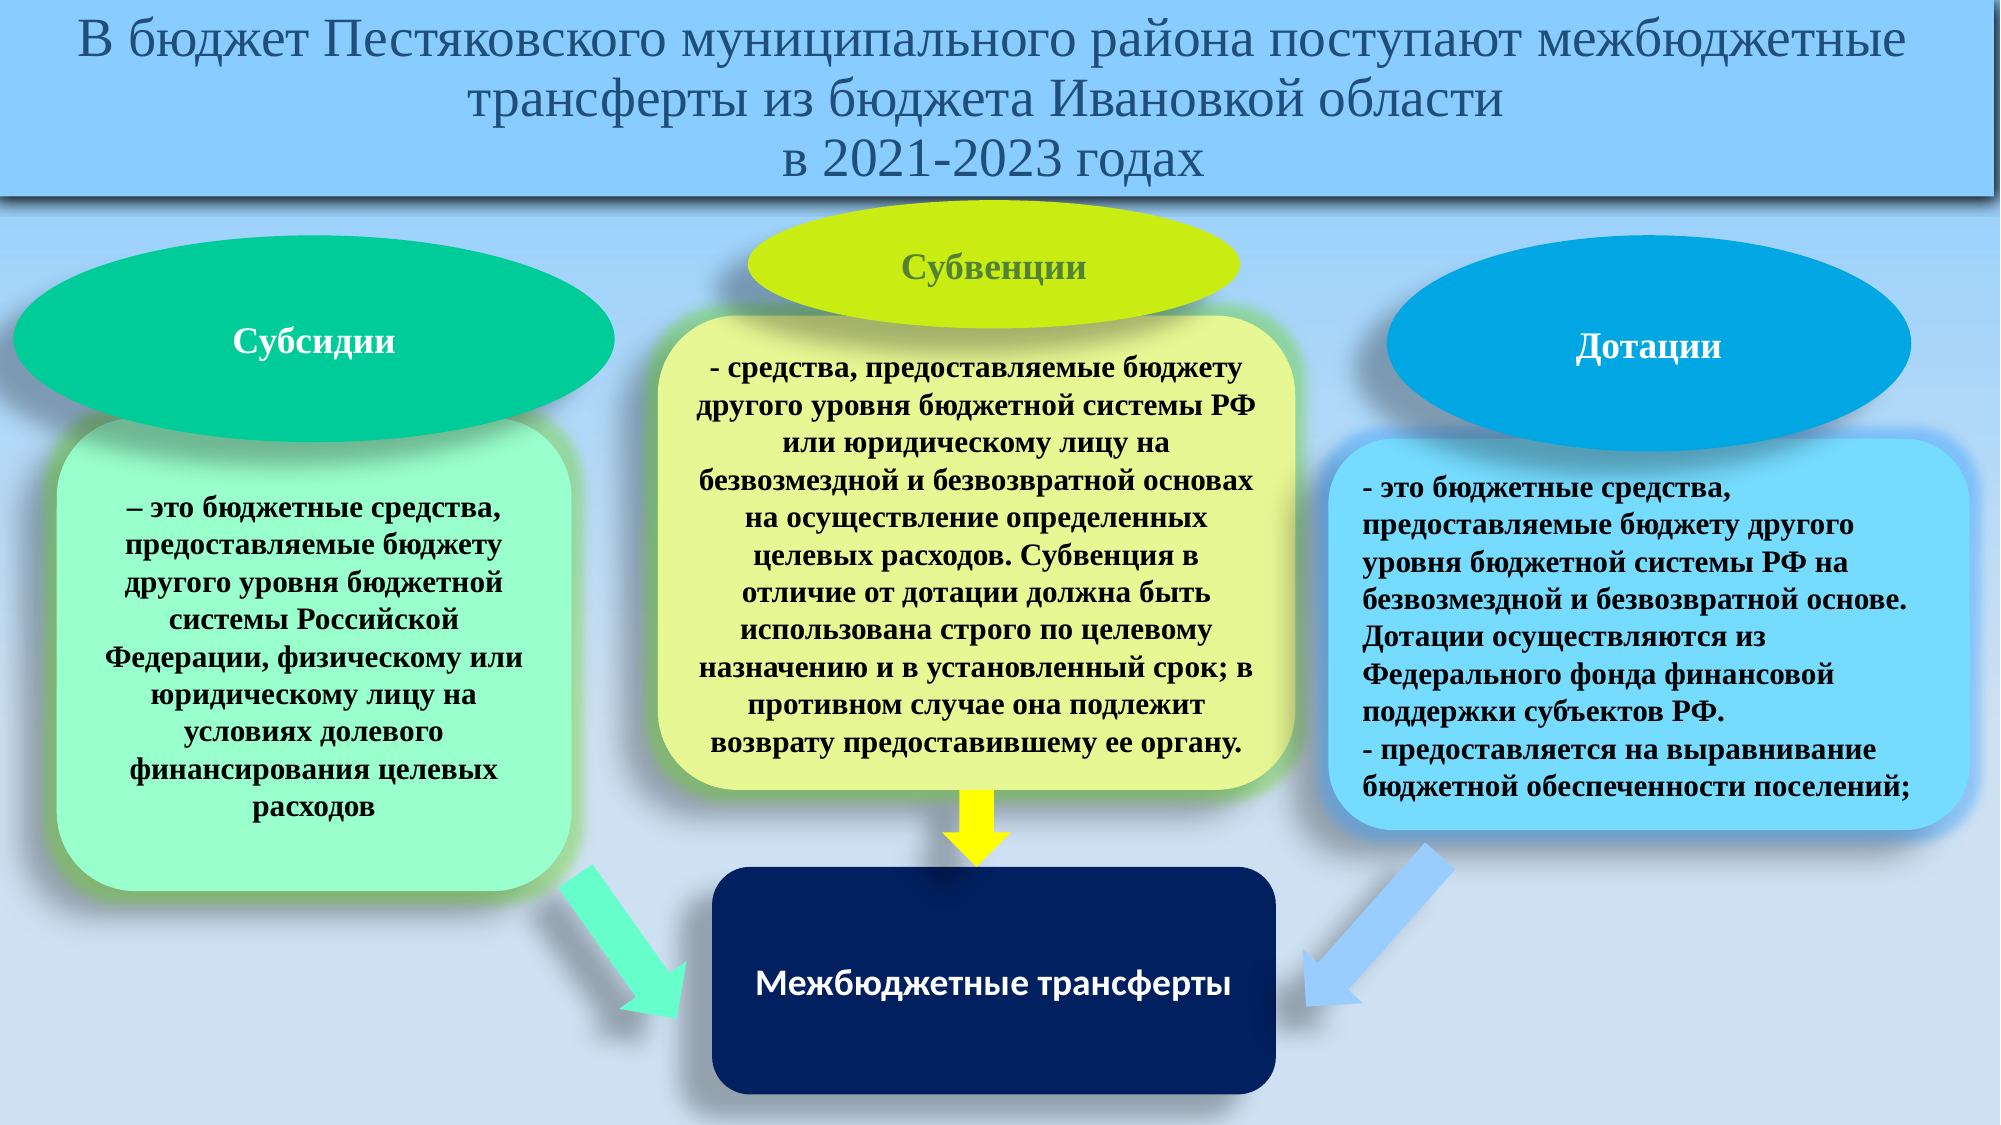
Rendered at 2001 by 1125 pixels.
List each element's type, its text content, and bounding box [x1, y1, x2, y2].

text_box Субвенции [746, 199, 1242, 330]
text_box - средства, предоставляемые бюджету другого уровня бюджетной системы РФ или юридическому лицу на безвозмездной и безвозвратной основах на осуществление определенных целевых расходов. Субвенция в отличие от дотации должна быть использована строго по целевому назначению и в установленный срок; в противном случае она подлежит возврату предоставившему ее органу. [656, 314, 1297, 791]
title В бюджет Пестяковского муниципального района поступают межбюджетные трансферты из бюджета Ивановкой области в 2021-2023 годах [0, 0, 1994, 197]
text_box Межбюджетные трансферты [711, 865, 1277, 1096]
text_box Субсидии [12, 234, 616, 444]
text_box [557, 862, 688, 1020]
text_box - это бюджетные средства, предоставляемые бюджету другого уровня бюджетной системы РФ на безвозмездной и безвозвратной основе. Дотации осуществляются из Федерального фонда финансовой поддержки субъектов РФ. - предоставляется на выравнивание бюджетной обеспеченности поселений; [1327, 437, 1971, 832]
text_box [1301, 840, 1457, 1008]
text_box – это бюджетные средства, предоставляемые бюджету другого уровня бюджетной системы Российской Федерации, физическому или юридическому лицу на условиях долевого финансирования целевых расходов [55, 433, 573, 893]
text_box [939, 788, 1014, 869]
text_box Дотации [1385, 234, 1913, 453]
